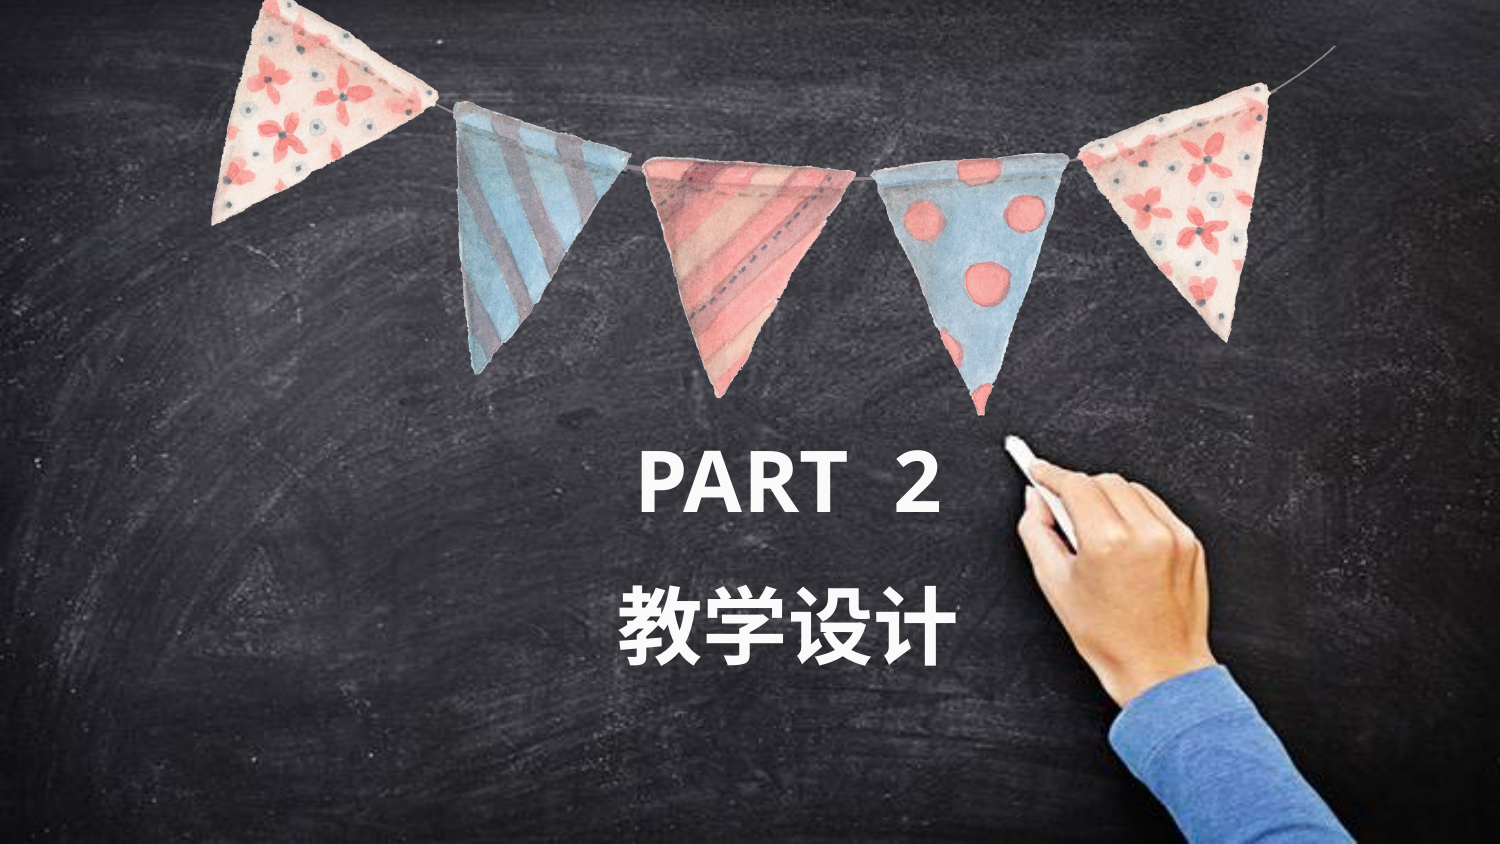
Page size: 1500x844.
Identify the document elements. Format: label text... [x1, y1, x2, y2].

picture [0, 0, 1500, 844]
text_box 教学设计 [540, 567, 1037, 682]
text_box PART 2 [491, 422, 1086, 536]
